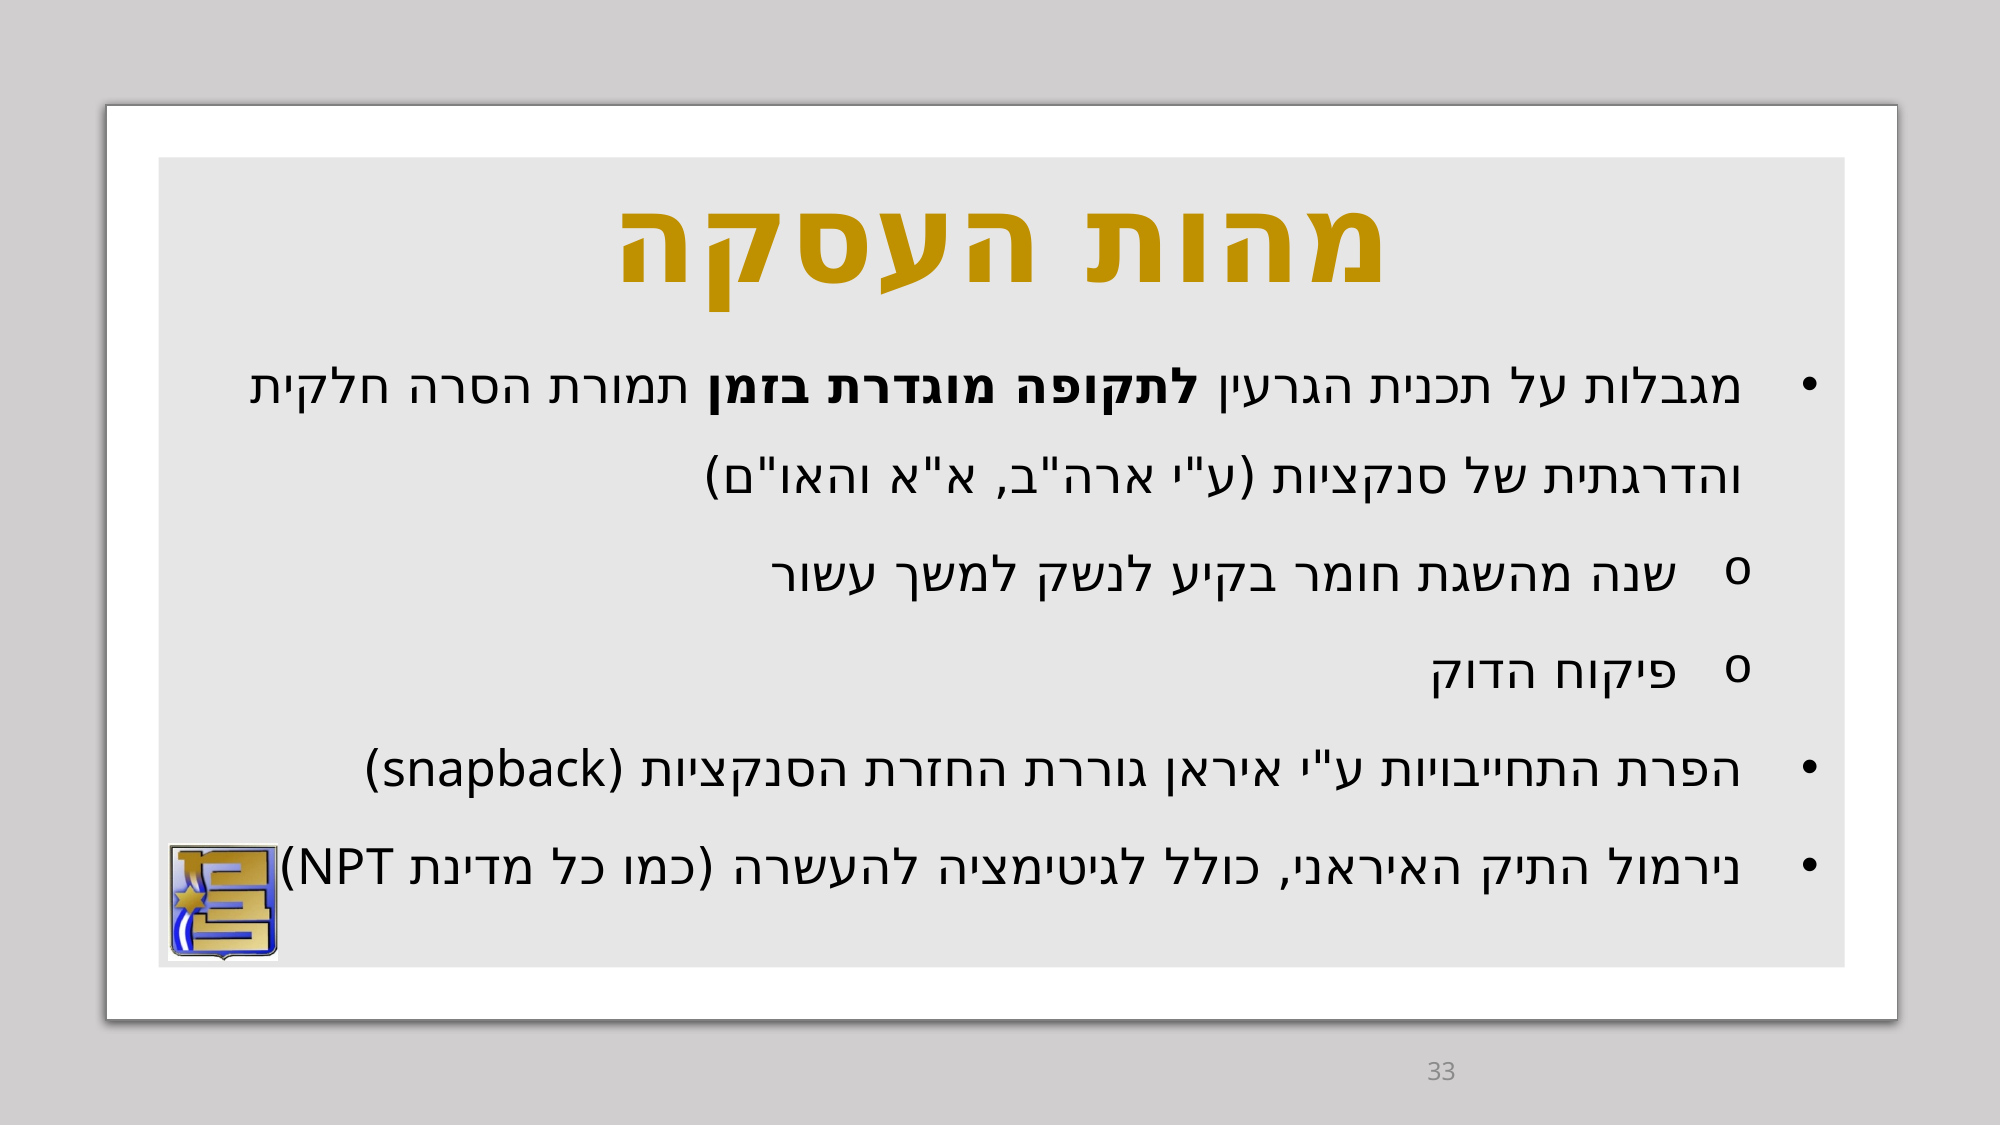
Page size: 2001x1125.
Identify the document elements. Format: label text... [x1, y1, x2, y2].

text_box [158, 156, 1846, 968]
text_box [105, 104, 1898, 1021]
picture [168, 843, 278, 961]
text_box מגבלות על תכנית הגרעין לתקופה מוגדרת בזמן תמורת הסרה חלקית והדרגתית של סנקציות (ע"י ארה"ב, א"א והאו"ם) שנה מהשגת חומר בקיע לנשק למשך עשור פיקוח הדוק הפרת התחייבויות ע"י איראן גוררת החזרת הסנקציות (snapback) נירמול התיק האיראני, כולל לגיטימציה להעשרה (כמו כל מדינת NPT) [237, 315, 1900, 902]
title מהות העסקה [211, 124, 1793, 360]
slide_number 33 [1412, 1042, 1863, 1103]
